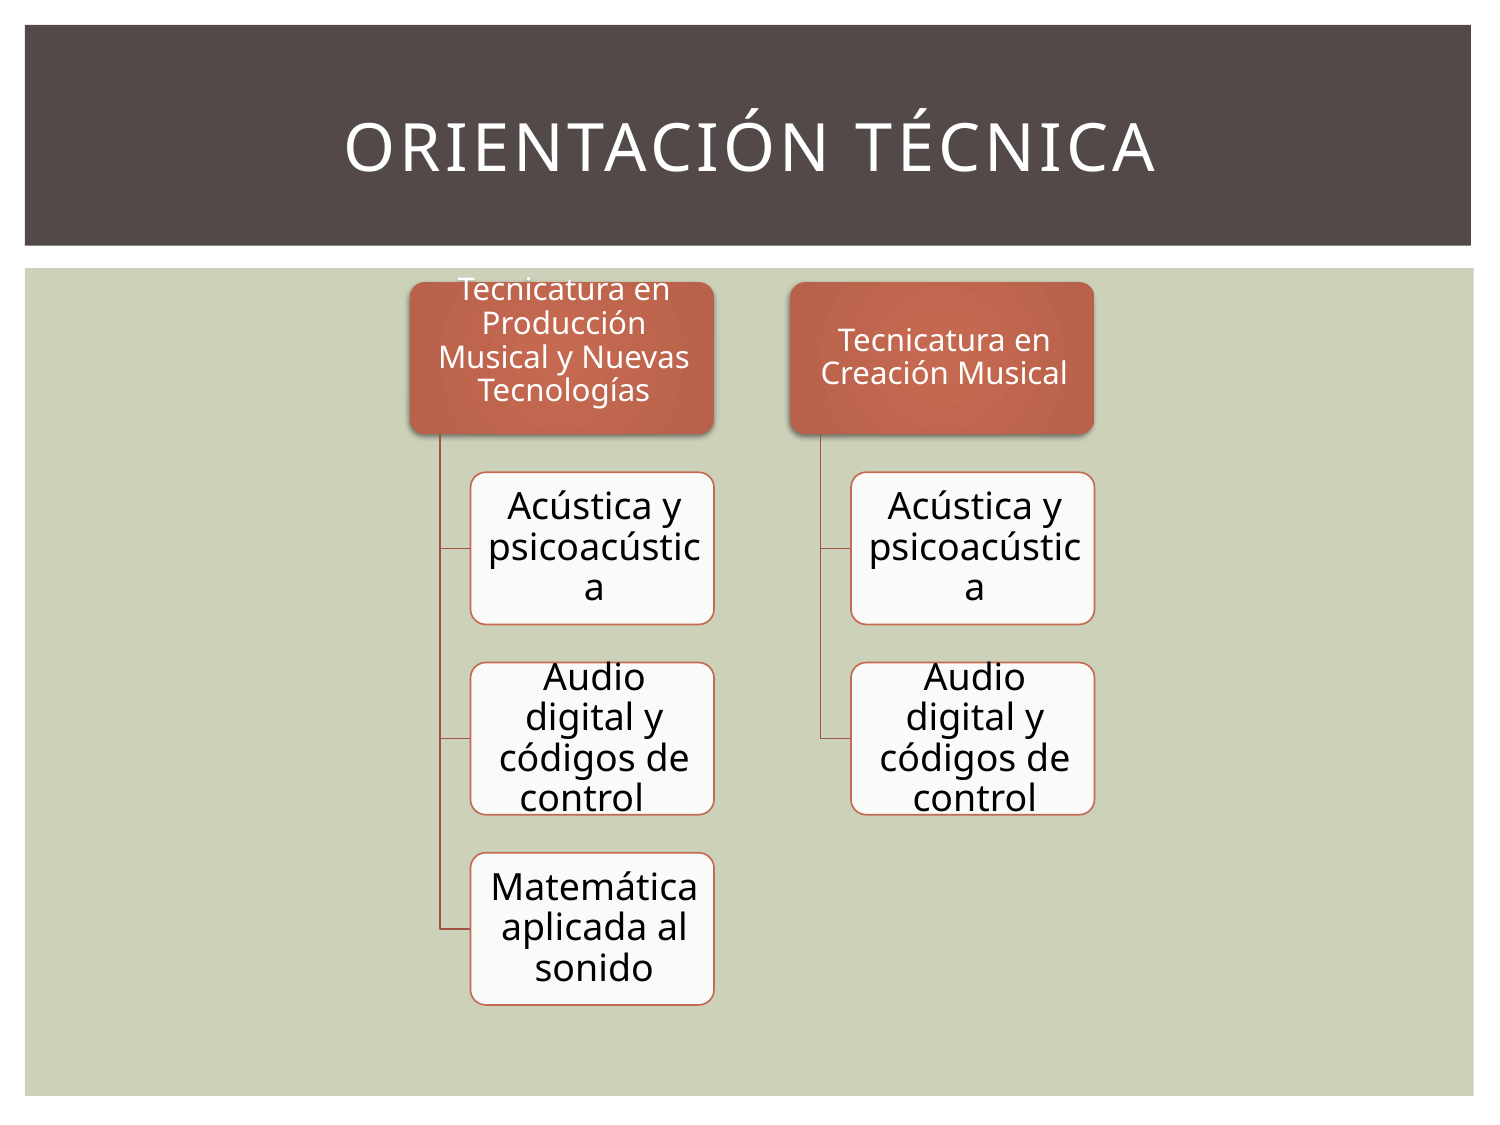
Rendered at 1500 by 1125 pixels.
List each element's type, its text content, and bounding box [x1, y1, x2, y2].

title Orientación técnica [62, 58, 1438, 232]
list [62, 281, 1442, 1006]
